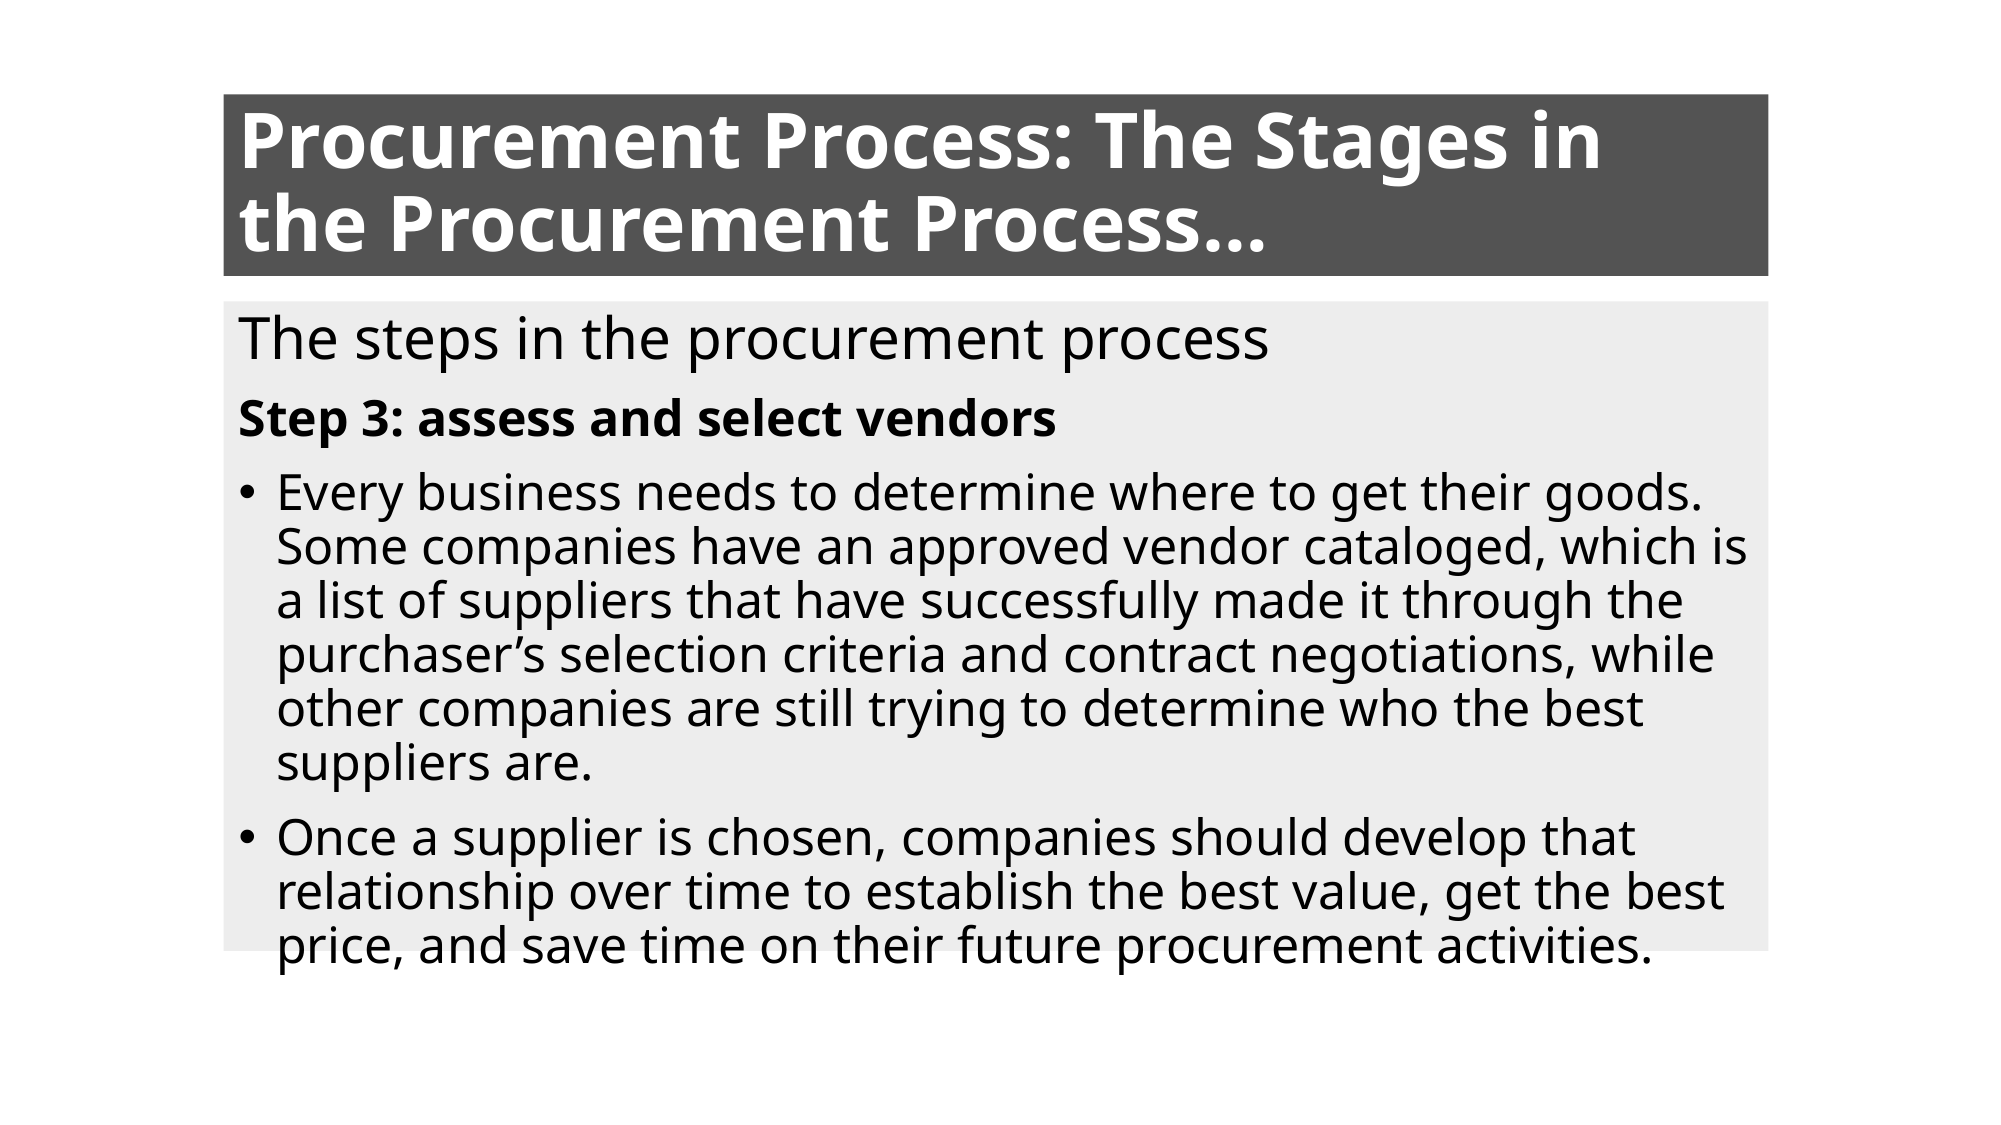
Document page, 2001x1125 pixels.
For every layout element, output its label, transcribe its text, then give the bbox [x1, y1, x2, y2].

title Procurement Process: The Stages in the Procurement Process… [223, 94, 1769, 276]
list The steps in the procurement process Step 3: assess and select vendors Every business needs to determine where to get their goods. Some companies have an approved vendor cataloged, which is a list of suppliers that have successfully made it through the purchaser’s selection criteria and contract negotiations, while other companies are still trying to determine who the best suppliers are. Once a supplier is chosen, companies should develop that relationship over time to establish the best value, get the best price, and save time on their future procurement activities. [223, 301, 1769, 951]
